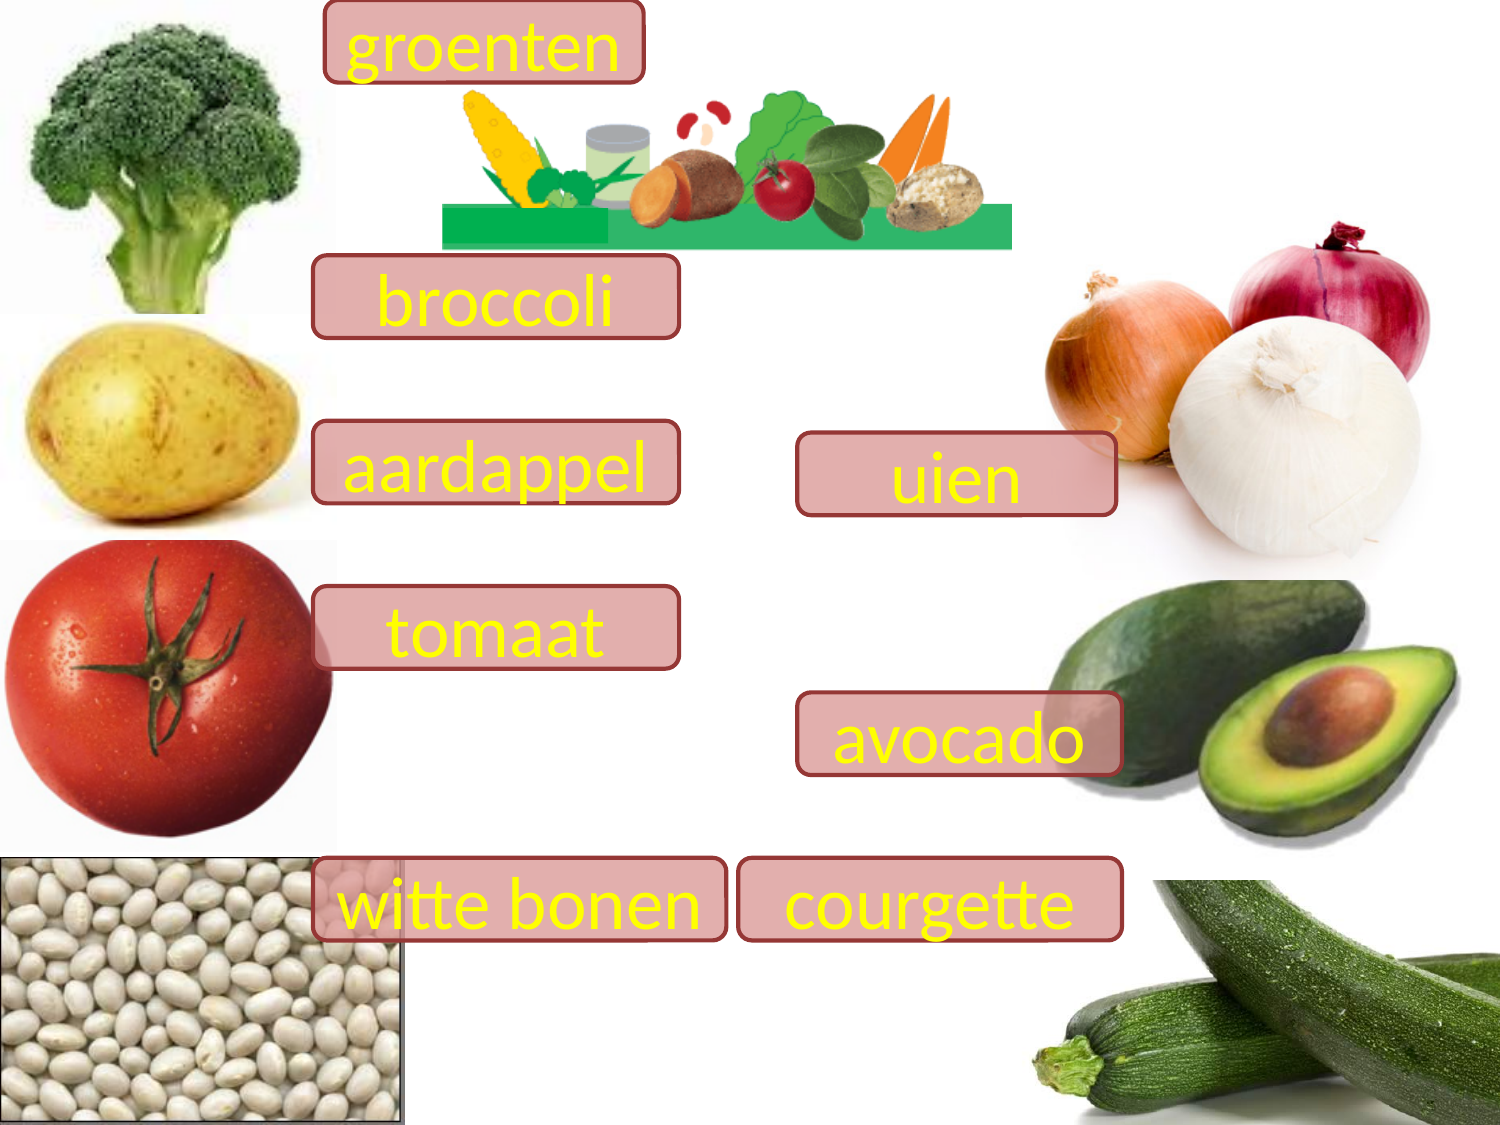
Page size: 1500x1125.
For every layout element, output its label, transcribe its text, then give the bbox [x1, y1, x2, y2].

text_box broccoli [340, 253, 682, 341]
picture [0, 857, 406, 1125]
picture [0, 0, 337, 853]
text_box courgette [736, 855, 1004, 943]
text_box witte bonen [342, 855, 729, 943]
text_box groenten [337, 0, 646, 85]
text_box aardappel [341, 418, 682, 506]
text_box avocado [795, 690, 1004, 778]
picture [442, 89, 1500, 1125]
text_box tomaat [341, 583, 682, 671]
text_box uien [795, 430, 1004, 518]
